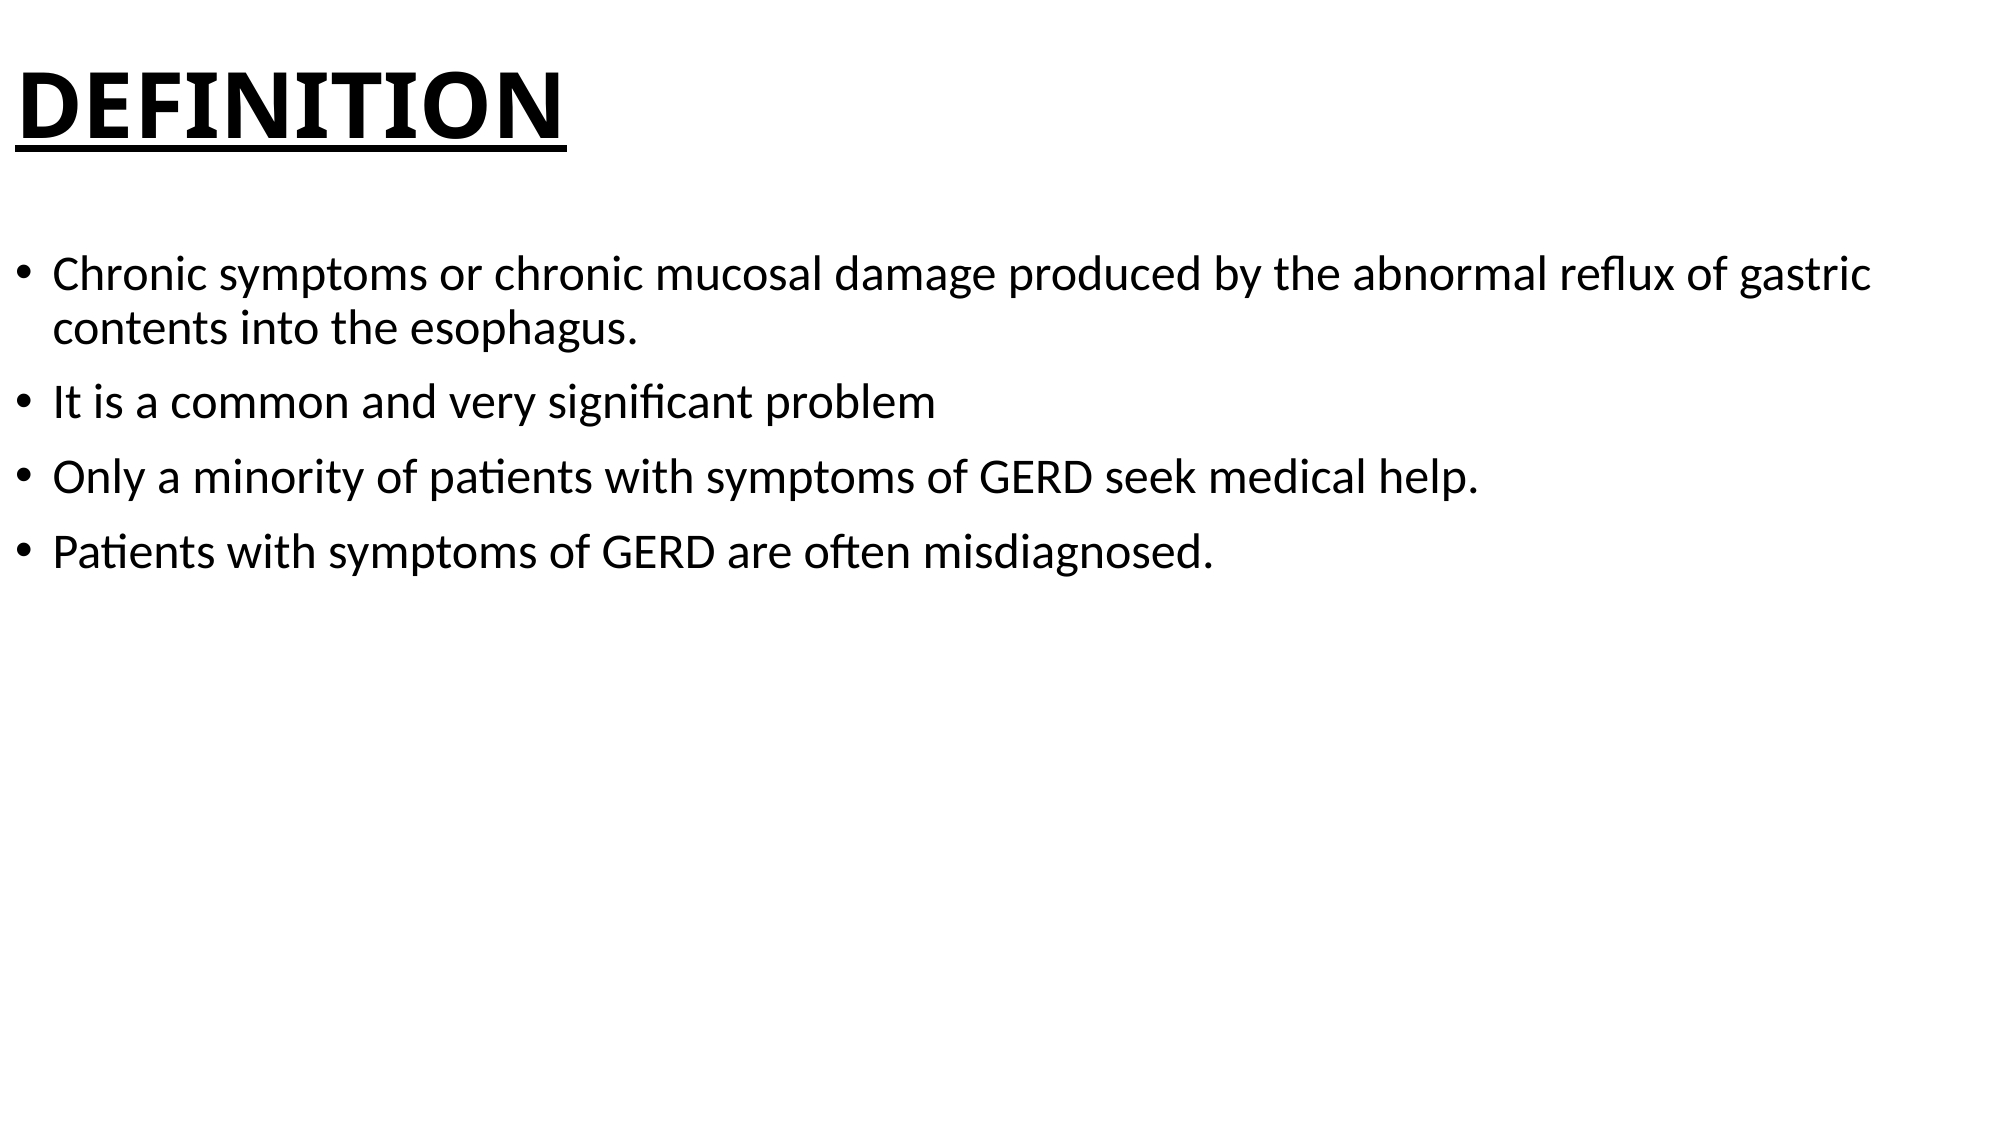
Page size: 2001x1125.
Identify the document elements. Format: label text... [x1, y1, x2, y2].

title DEFINITION [0, 0, 2000, 218]
list Chronic symptoms or chronic mucosal damage produced by the abnormal reflux of gastric contents into the esophagus. It is a common and very significant problem Only a minority of patients with symptoms of GERD seek medical help. Patients with symptoms of GERD are often misdiagnosed. [0, 239, 2000, 1125]
